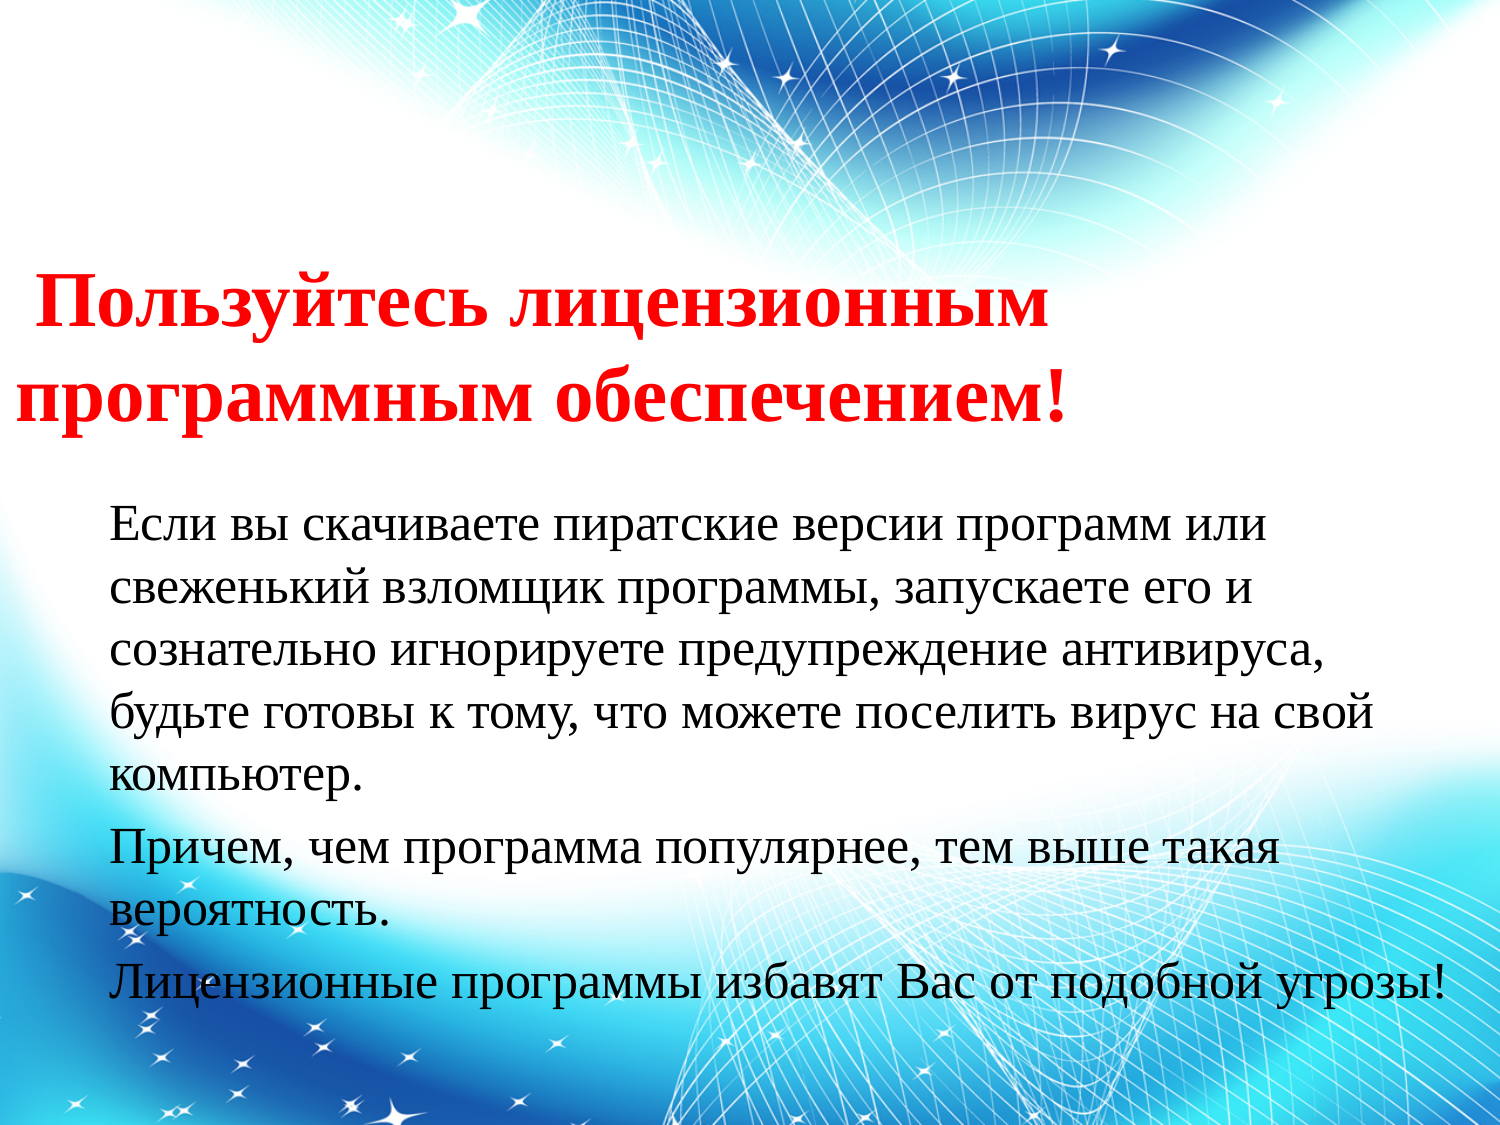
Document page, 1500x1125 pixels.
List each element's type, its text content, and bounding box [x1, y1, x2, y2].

picture [0, 0, 1500, 1125]
text_box Пользуйтесь лицензионным программным обеспечением! [0, 239, 1093, 445]
text_box Если вы скачиваете пиратские версии программ или свеженький взломщик программы, запускаете его и сознательно игнорируете предупреждение антивируса, будьте готовы к тому, что можете поселить вирус на свой компьютер. Причем, чем программа популярнее, тем выше такая вероятность. Лицензионные программы избавят Вас от подобной угрозы! [94, 481, 1483, 1035]
